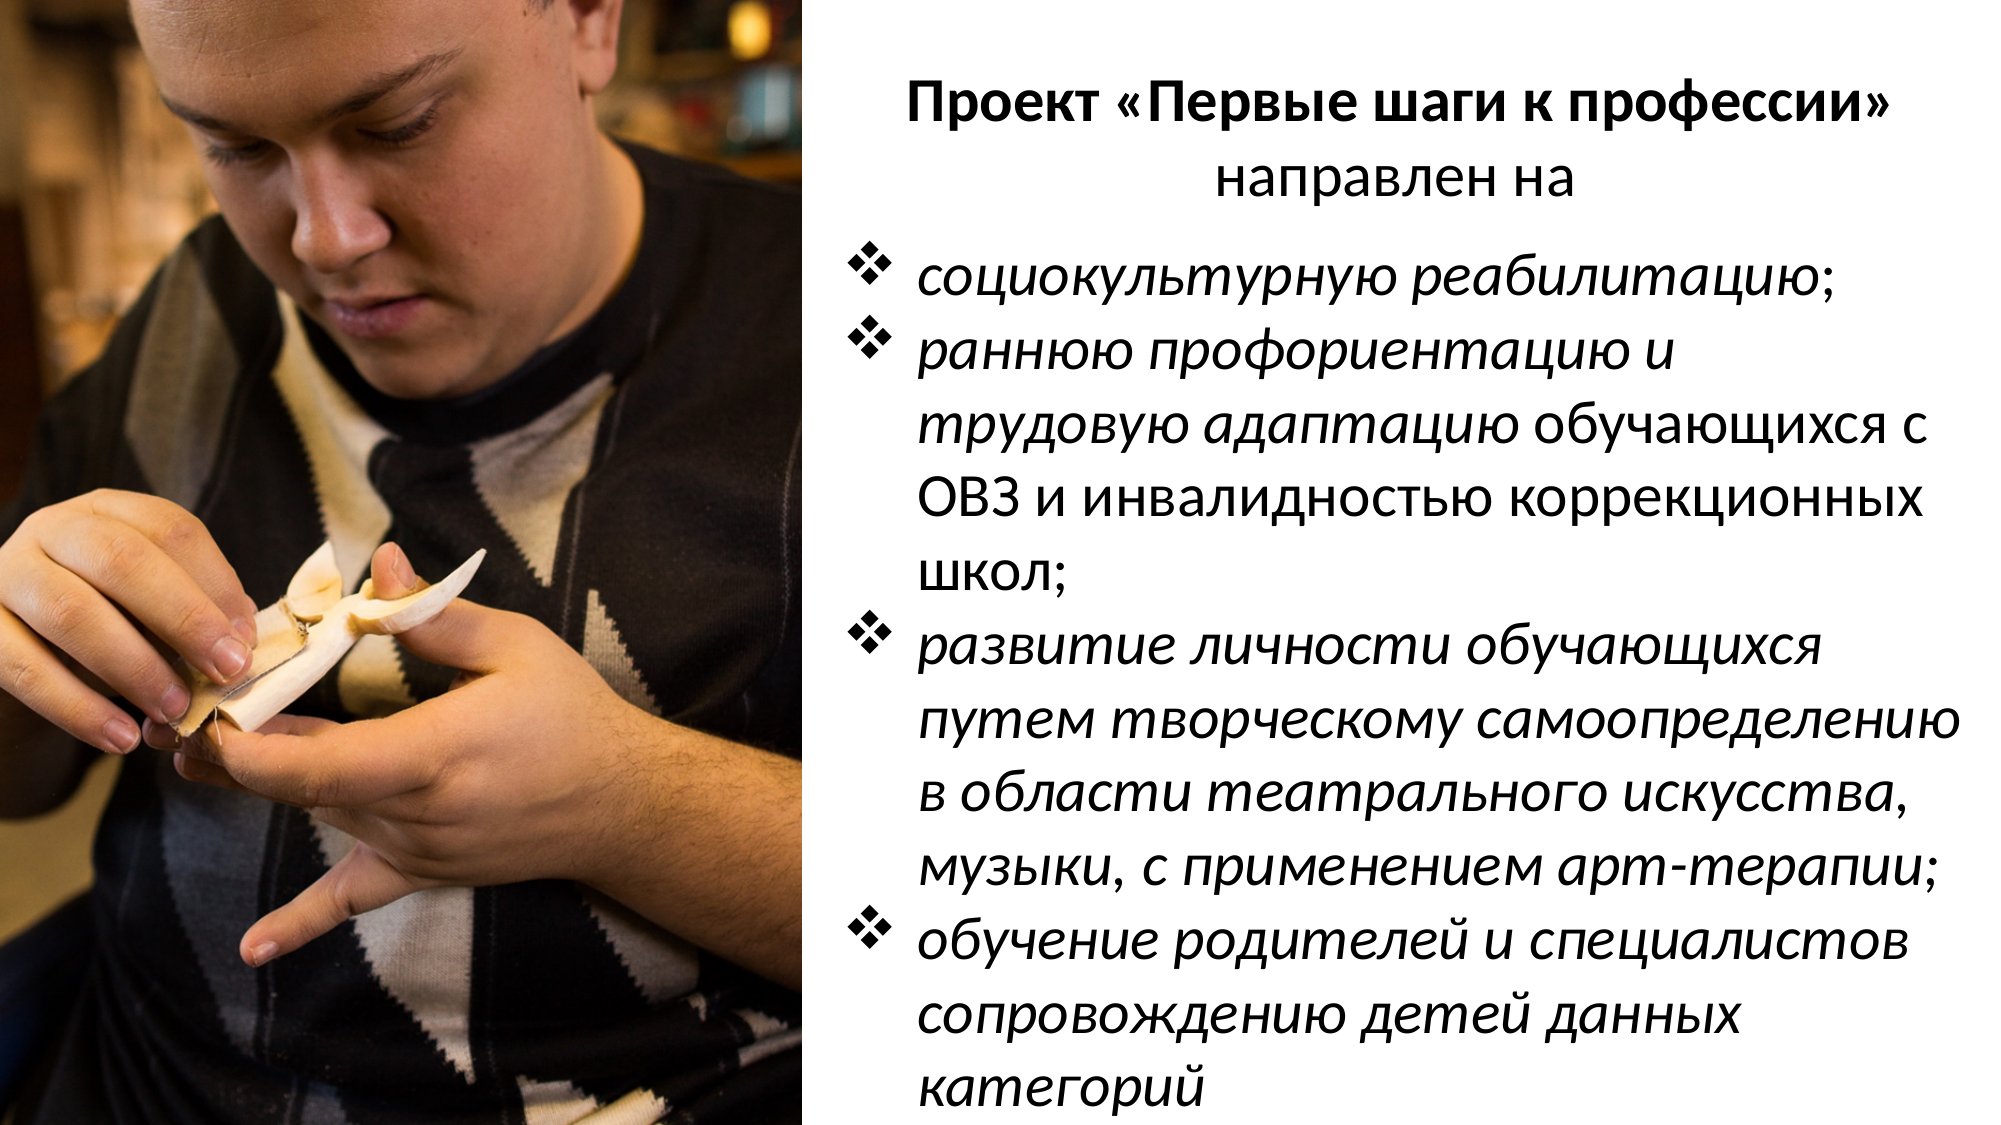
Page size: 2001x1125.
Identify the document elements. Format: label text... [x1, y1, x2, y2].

picture [0, 0, 802, 1125]
text_box Проект «Первые шаги к профессии» направлен на социокультурную реабилитацию; раннюю профориентацию и трудовую адаптацию обучающихся с ОВЗ и инвалидностью коррекционных школ; развитие личности обучающихся путем творческому самоопределению в области театрального искусства, музыки, с применением арт-терапии; обучение родителей и специалистов сопровождению детей данных категорий [827, 51, 1978, 1125]
